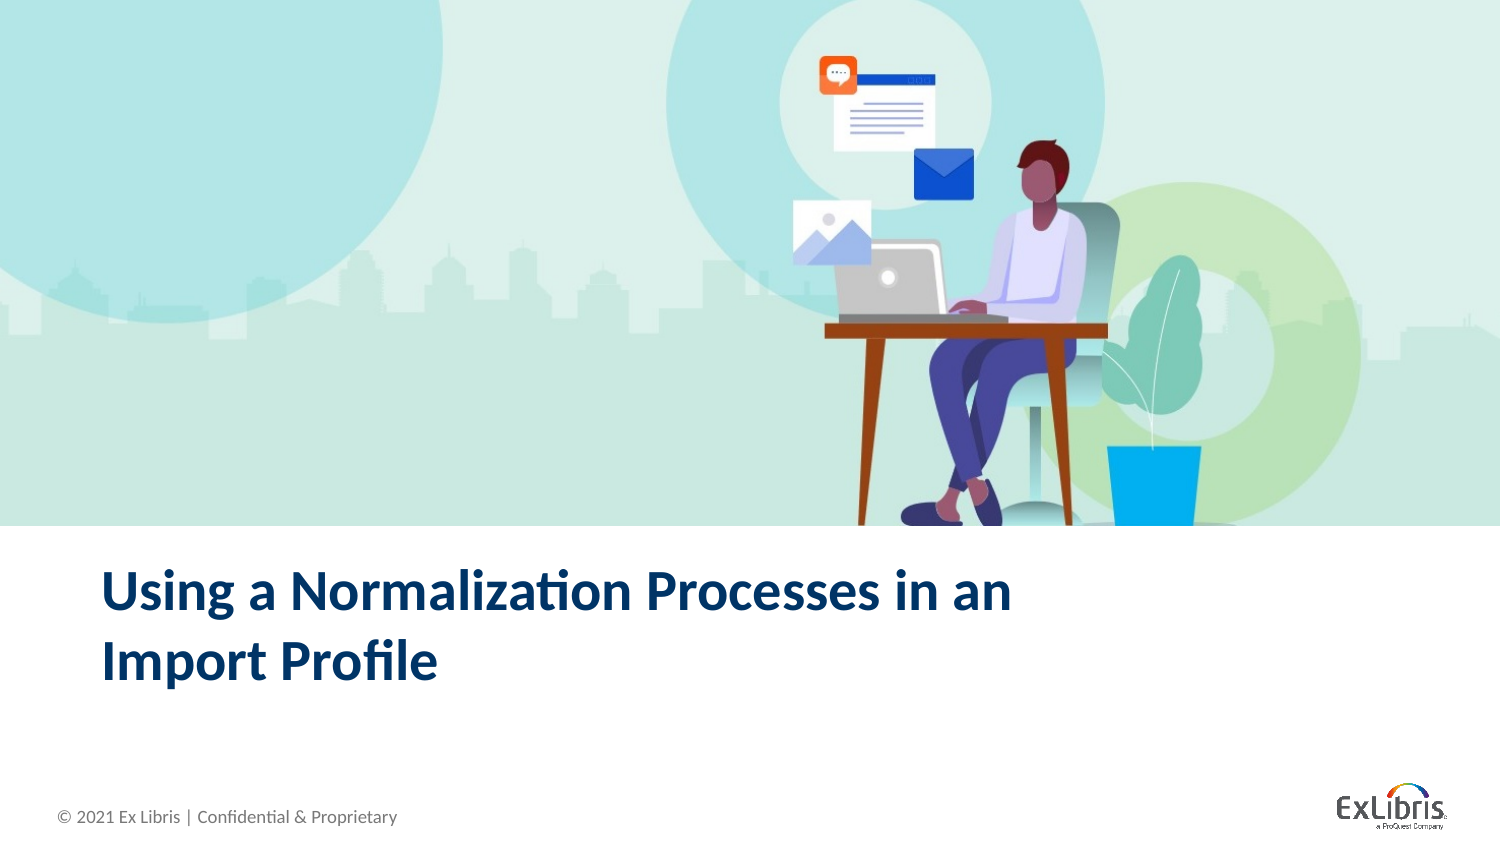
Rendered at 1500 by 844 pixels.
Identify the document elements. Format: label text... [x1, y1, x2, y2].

picture [1337, 783, 1447, 830]
title Using a Normalization Processes in an Import Profile [86, 544, 1152, 749]
picture [0, 0, 1500, 526]
